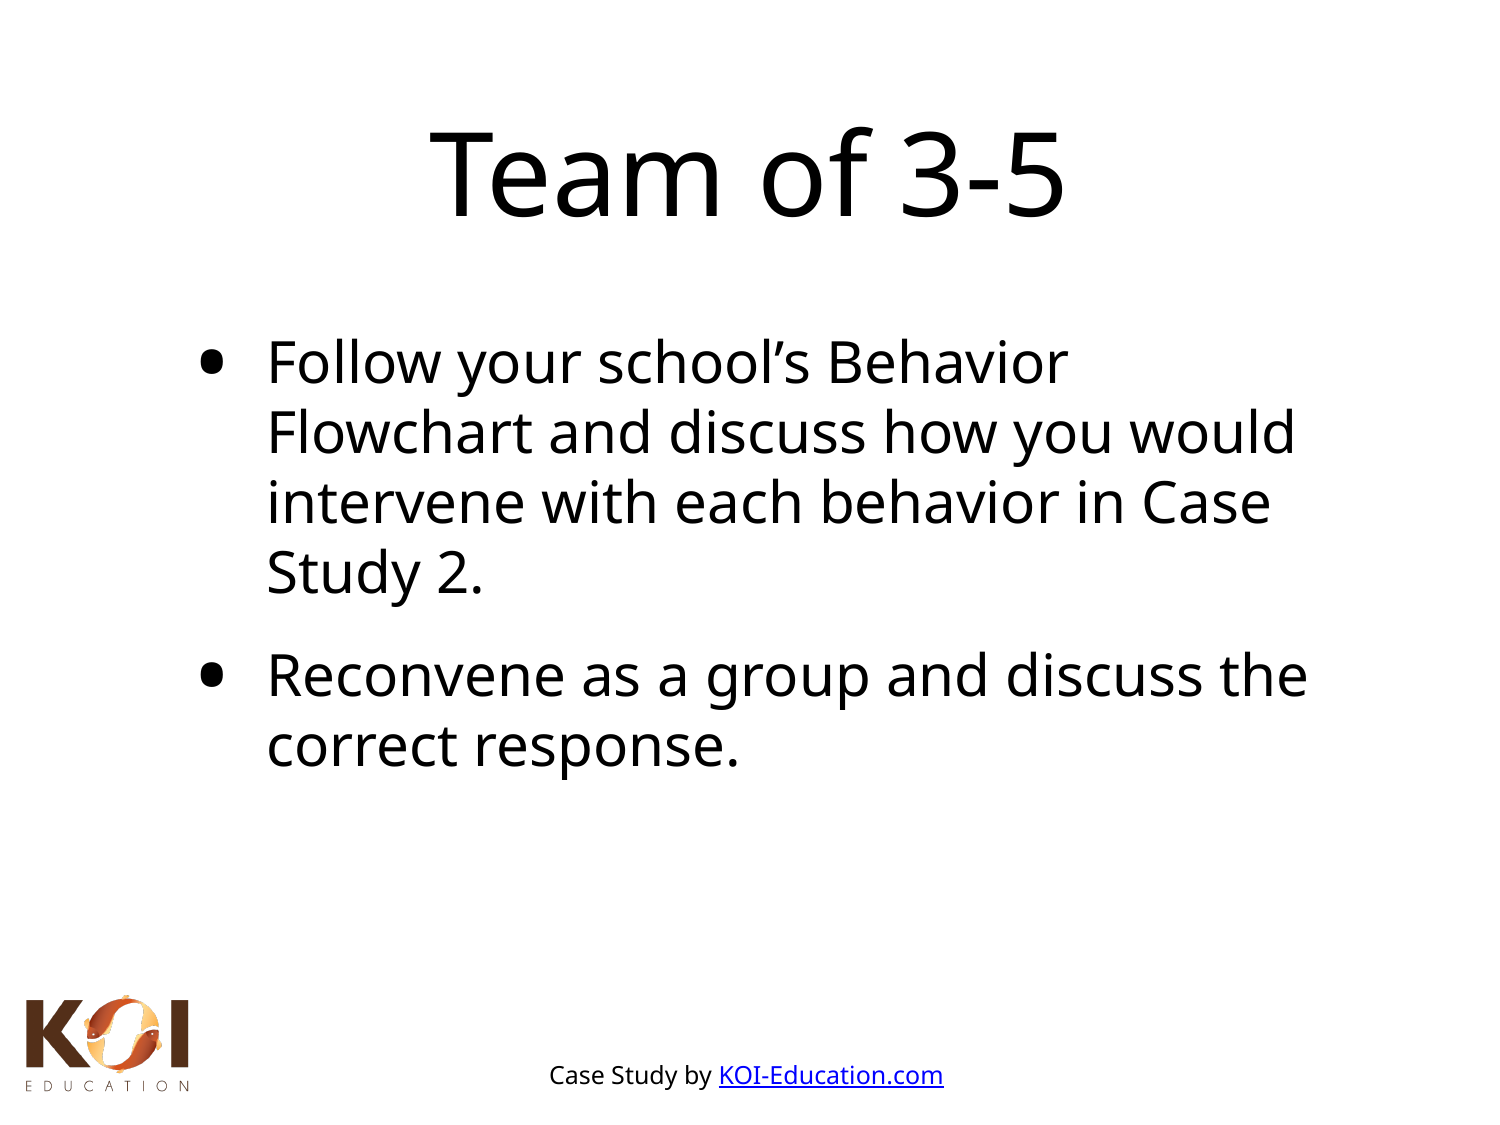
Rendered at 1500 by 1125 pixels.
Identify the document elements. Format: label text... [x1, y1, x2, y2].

list Follow your school’s Behavior Flowchart and discuss how you would intervene with each behavior in Case Study 2. Reconvene as a group and discuss the correct response. [145, 318, 1355, 980]
title Team of 3-5 [145, 28, 1355, 311]
picture [20, 990, 194, 1096]
